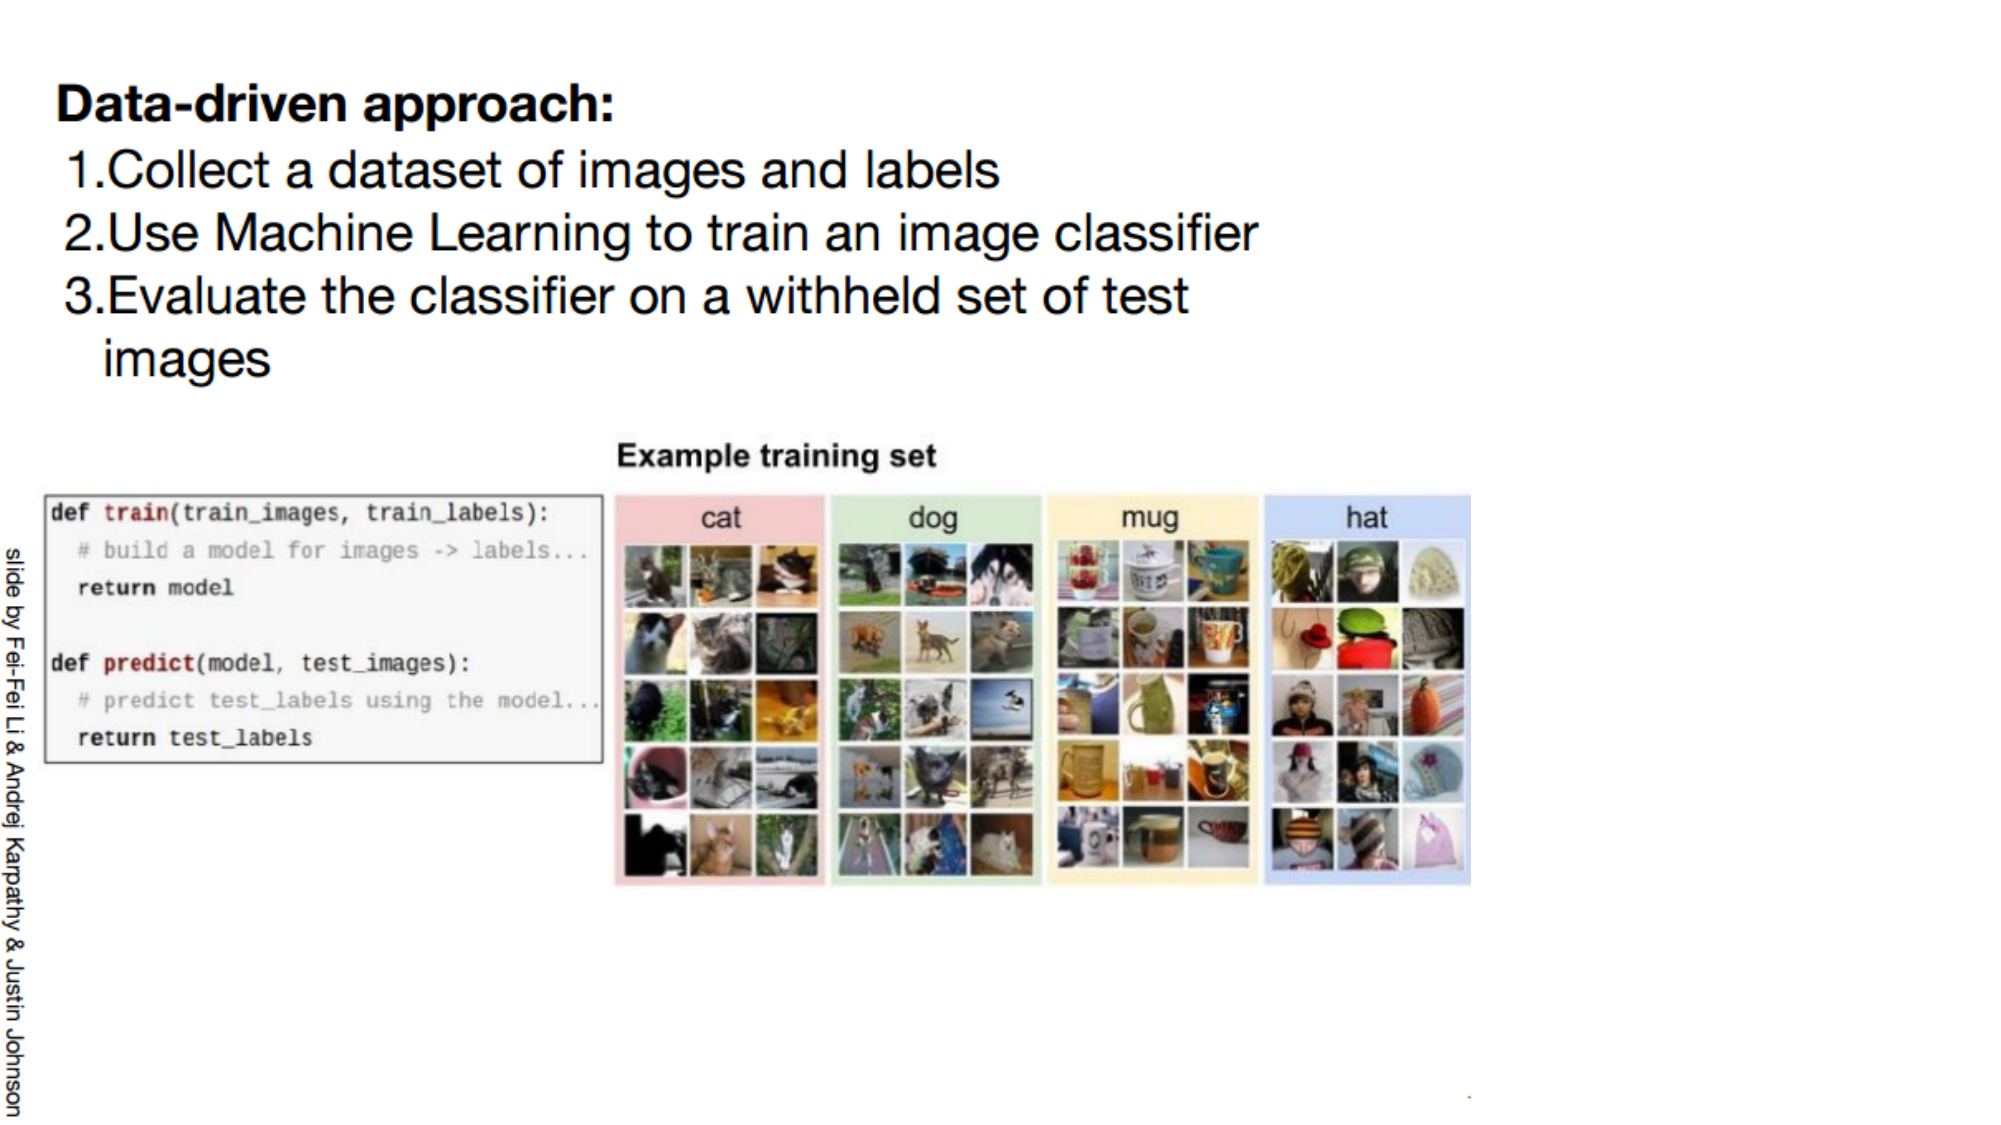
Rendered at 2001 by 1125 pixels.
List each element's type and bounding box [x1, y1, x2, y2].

picture [0, 0, 1471, 1125]
